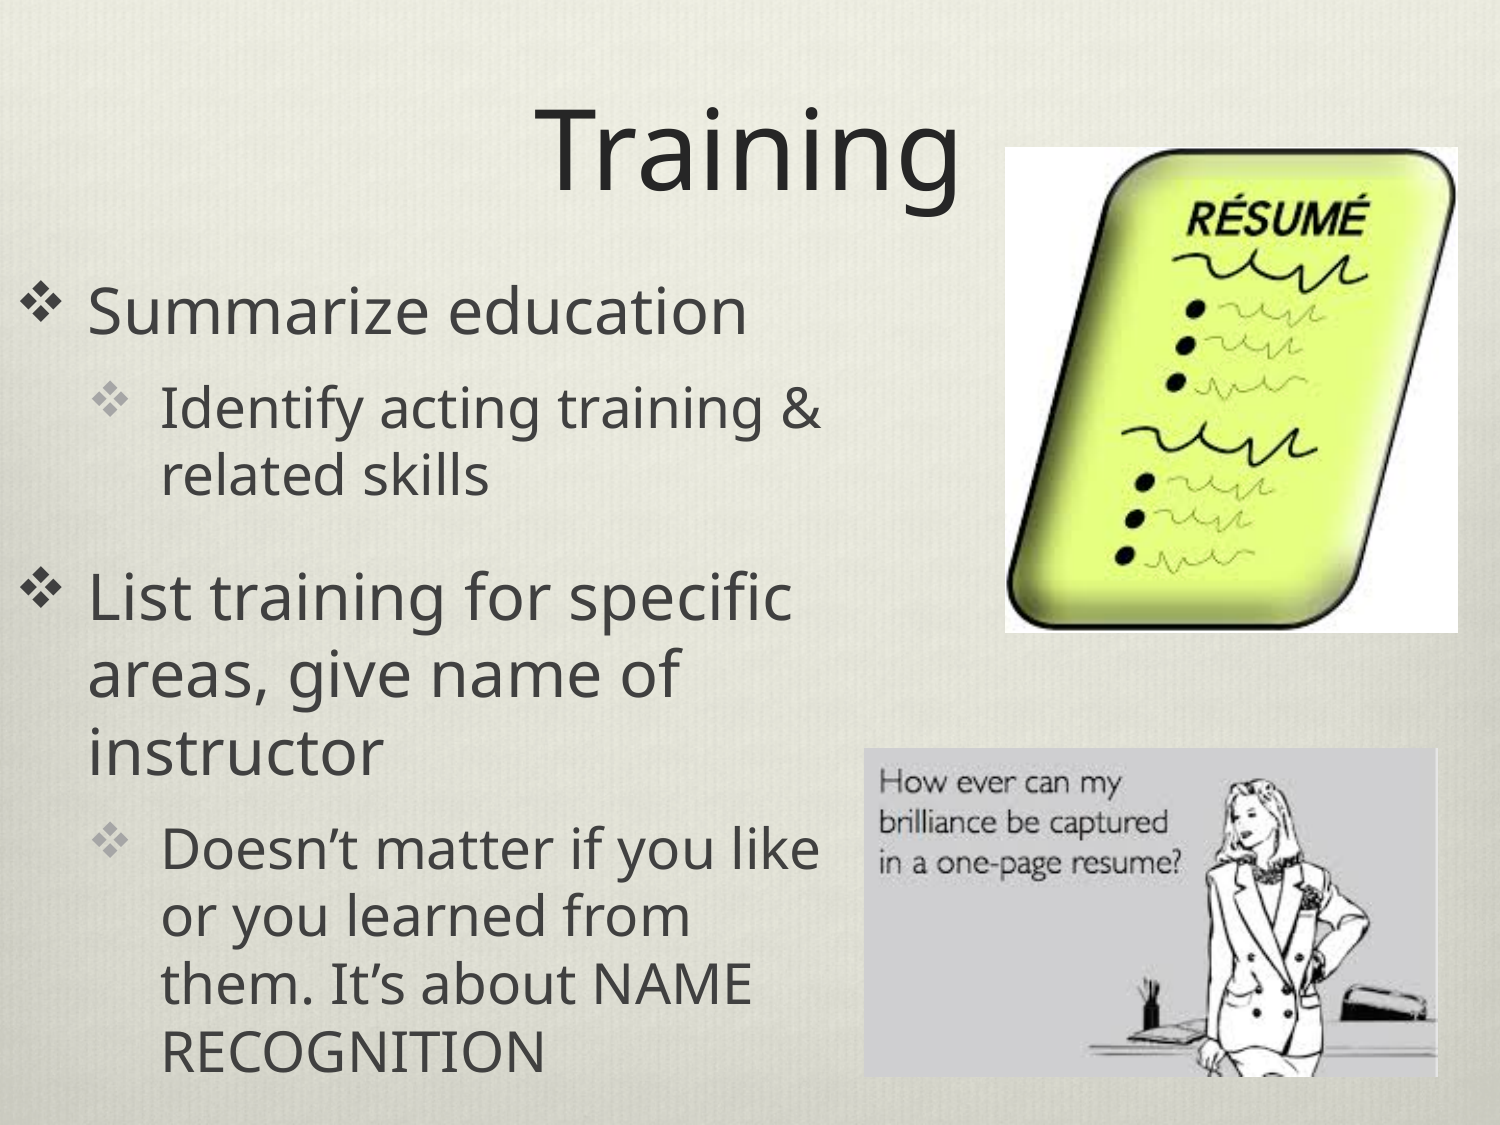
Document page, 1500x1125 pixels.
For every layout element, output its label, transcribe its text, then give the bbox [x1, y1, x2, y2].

list Summarize education Identify acting training & related skills List training for specific areas, give name of instructor Doesn’t matter if you like or you learned from them. It’s about NAME RECOGNITION [0, 262, 865, 1099]
picture [1004, 146, 1459, 634]
title Training [119, 51, 1381, 240]
picture [863, 747, 1439, 1078]
